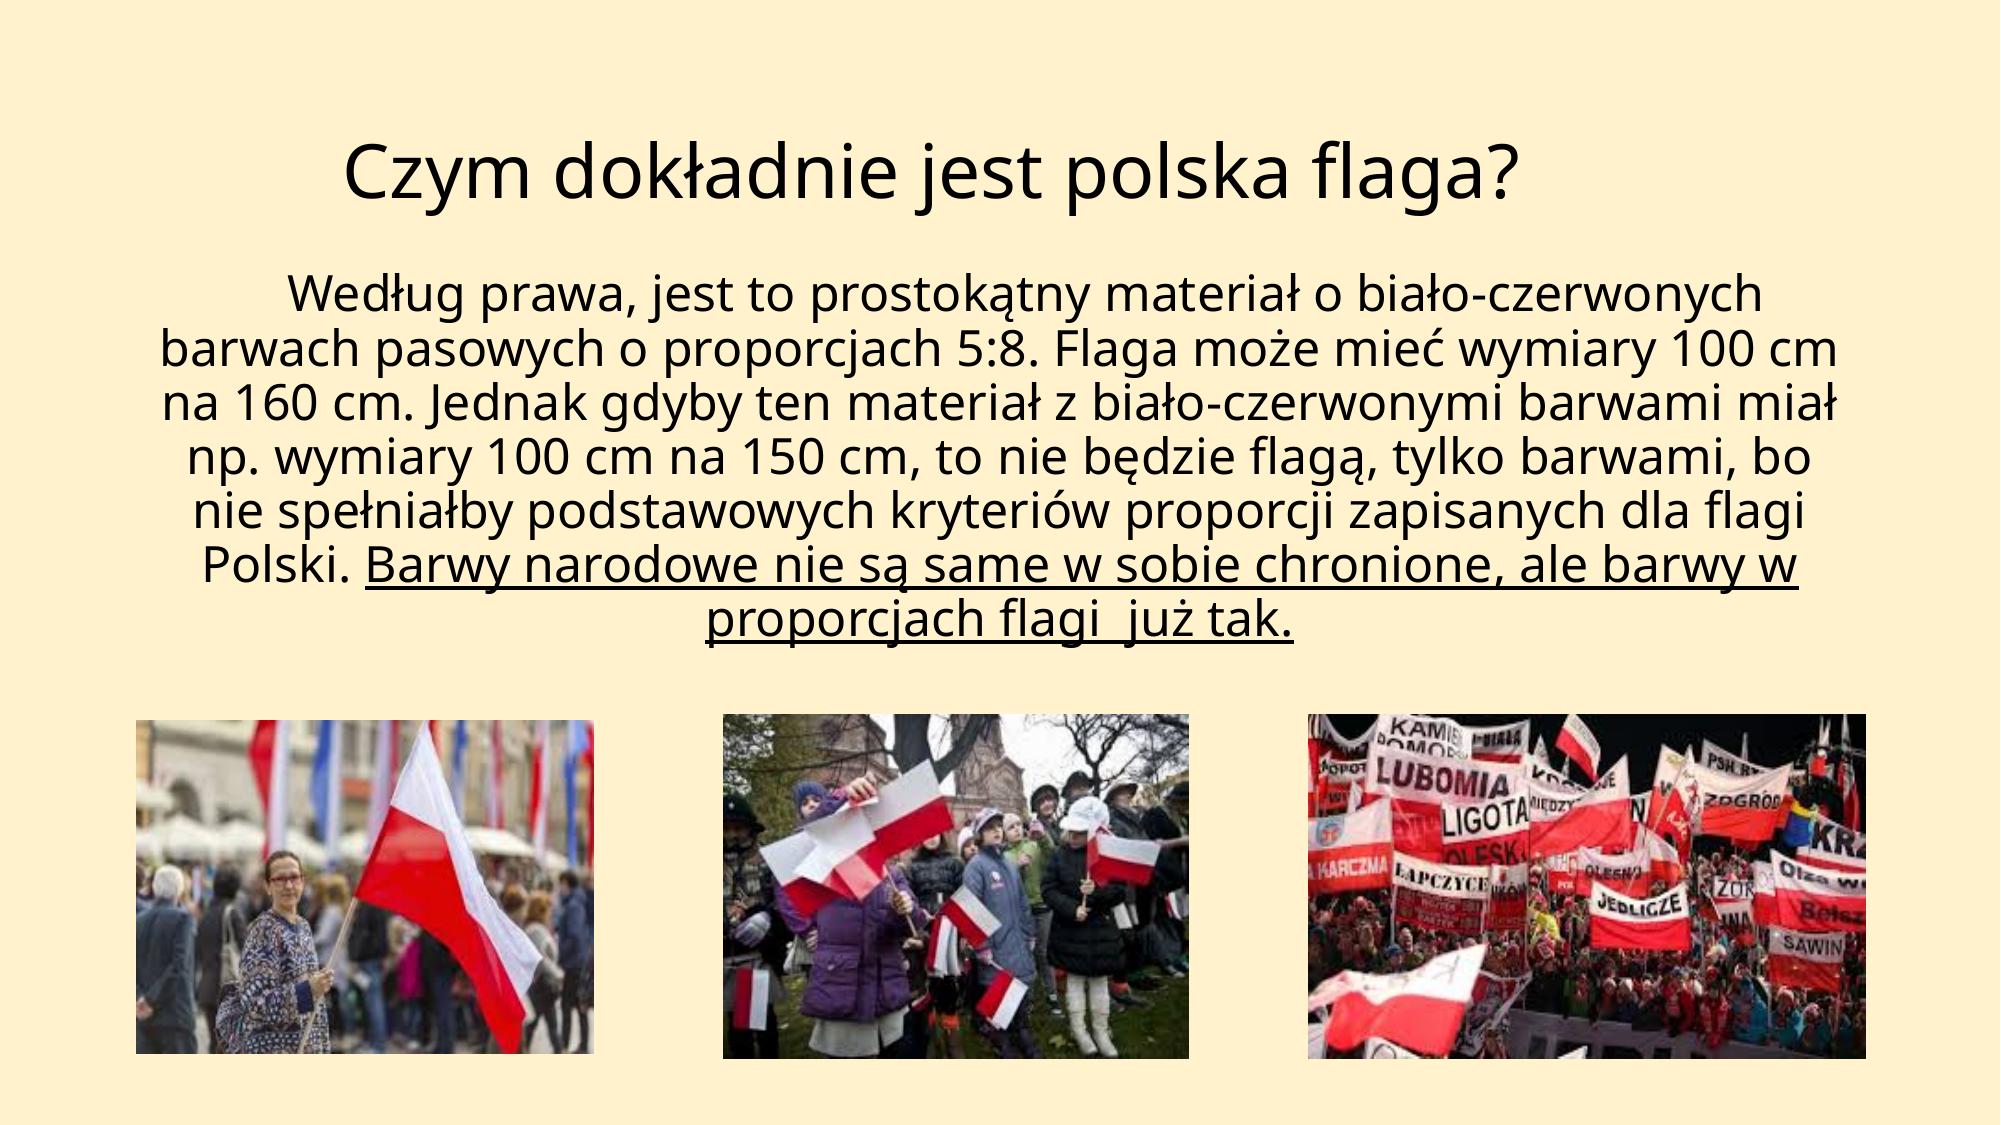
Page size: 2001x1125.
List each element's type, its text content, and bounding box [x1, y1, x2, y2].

list Według prawa, jest to prostokątny materiał o biało-czerwonych barwach pasowych o proporcjach 5:8. Flaga może mieć wymiary 100 cm na 160 cm. Jednak gdyby ten materiał z biało-czerwonymi barwami miał np. wymiary 100 cm na 150 cm, to nie będzie flagą, tylko barwami, bo nie spełniałby podstawowych kryteriów proporcji zapisanych dla flagi Polski. Barwy narodowe nie są same w sobie chronione, ale barwy w proporcjach flagi już tak. [137, 253, 1863, 1014]
picture [723, 714, 1189, 1059]
picture [1308, 714, 1866, 1059]
title Czym dokładnie jest polska flaga? [137, 59, 1863, 253]
picture [136, 720, 594, 1054]
